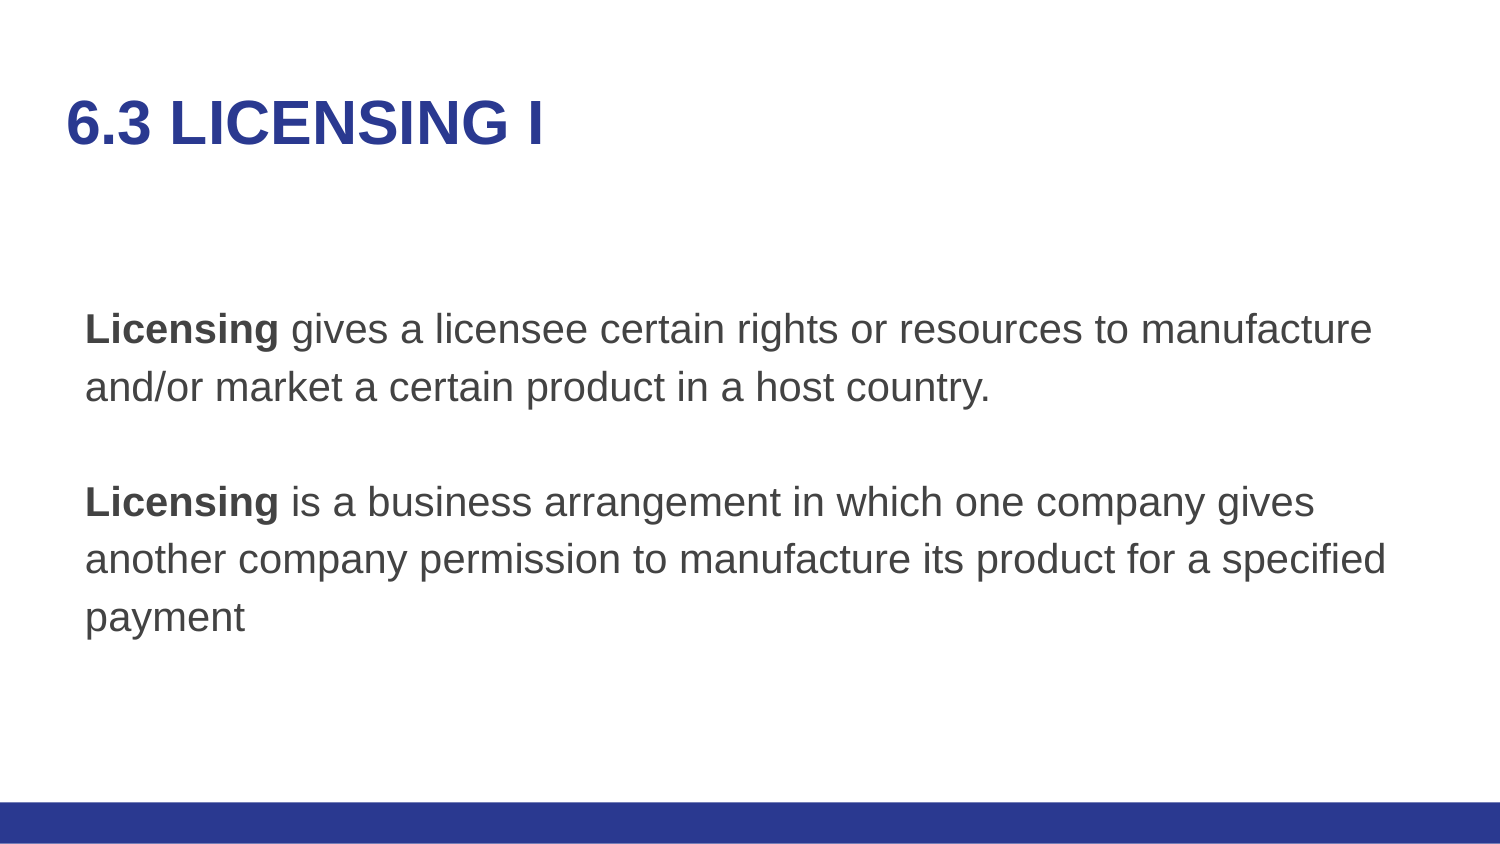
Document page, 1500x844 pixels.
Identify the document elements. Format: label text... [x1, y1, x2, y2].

list Licensing gives a licensee certain rights or resources to manufacture and/or market a certain product in a host country. Licensing is a business arrangement in which one company gives another company permission to manufacture its product for a specified payment [51, 279, 1449, 828]
title 6.3 LICENSING I [51, 67, 1449, 167]
